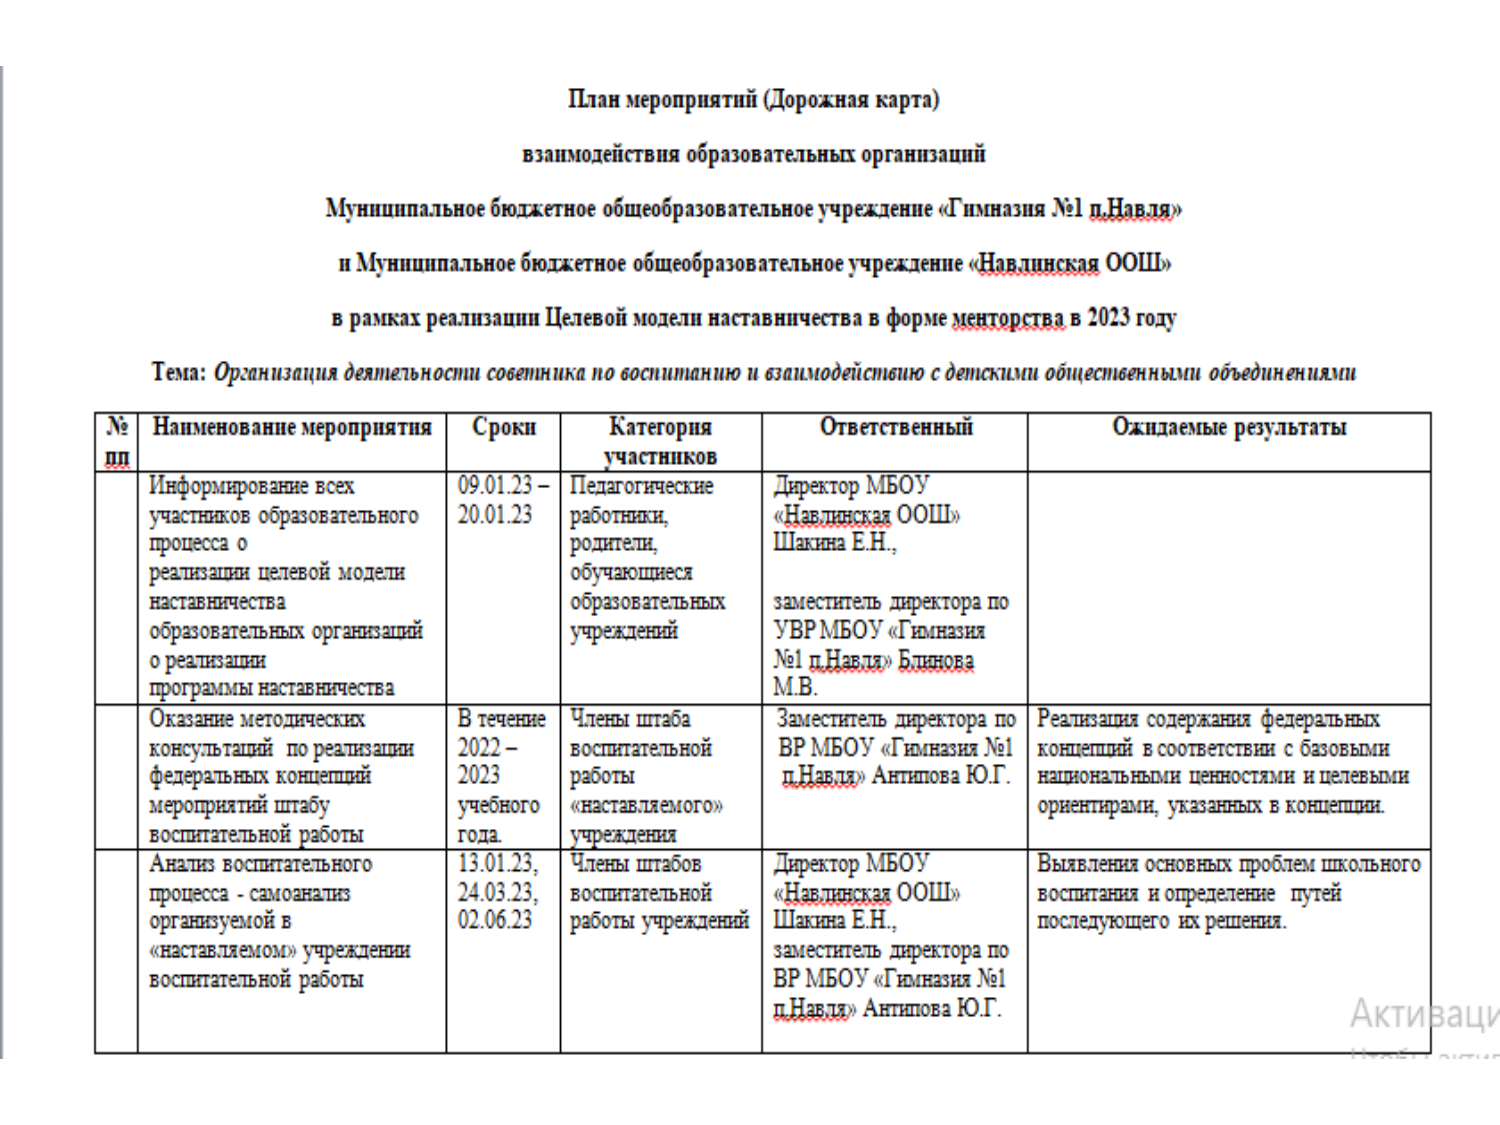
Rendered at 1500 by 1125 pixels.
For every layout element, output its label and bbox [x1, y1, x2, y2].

picture [0, 66, 1500, 1059]
